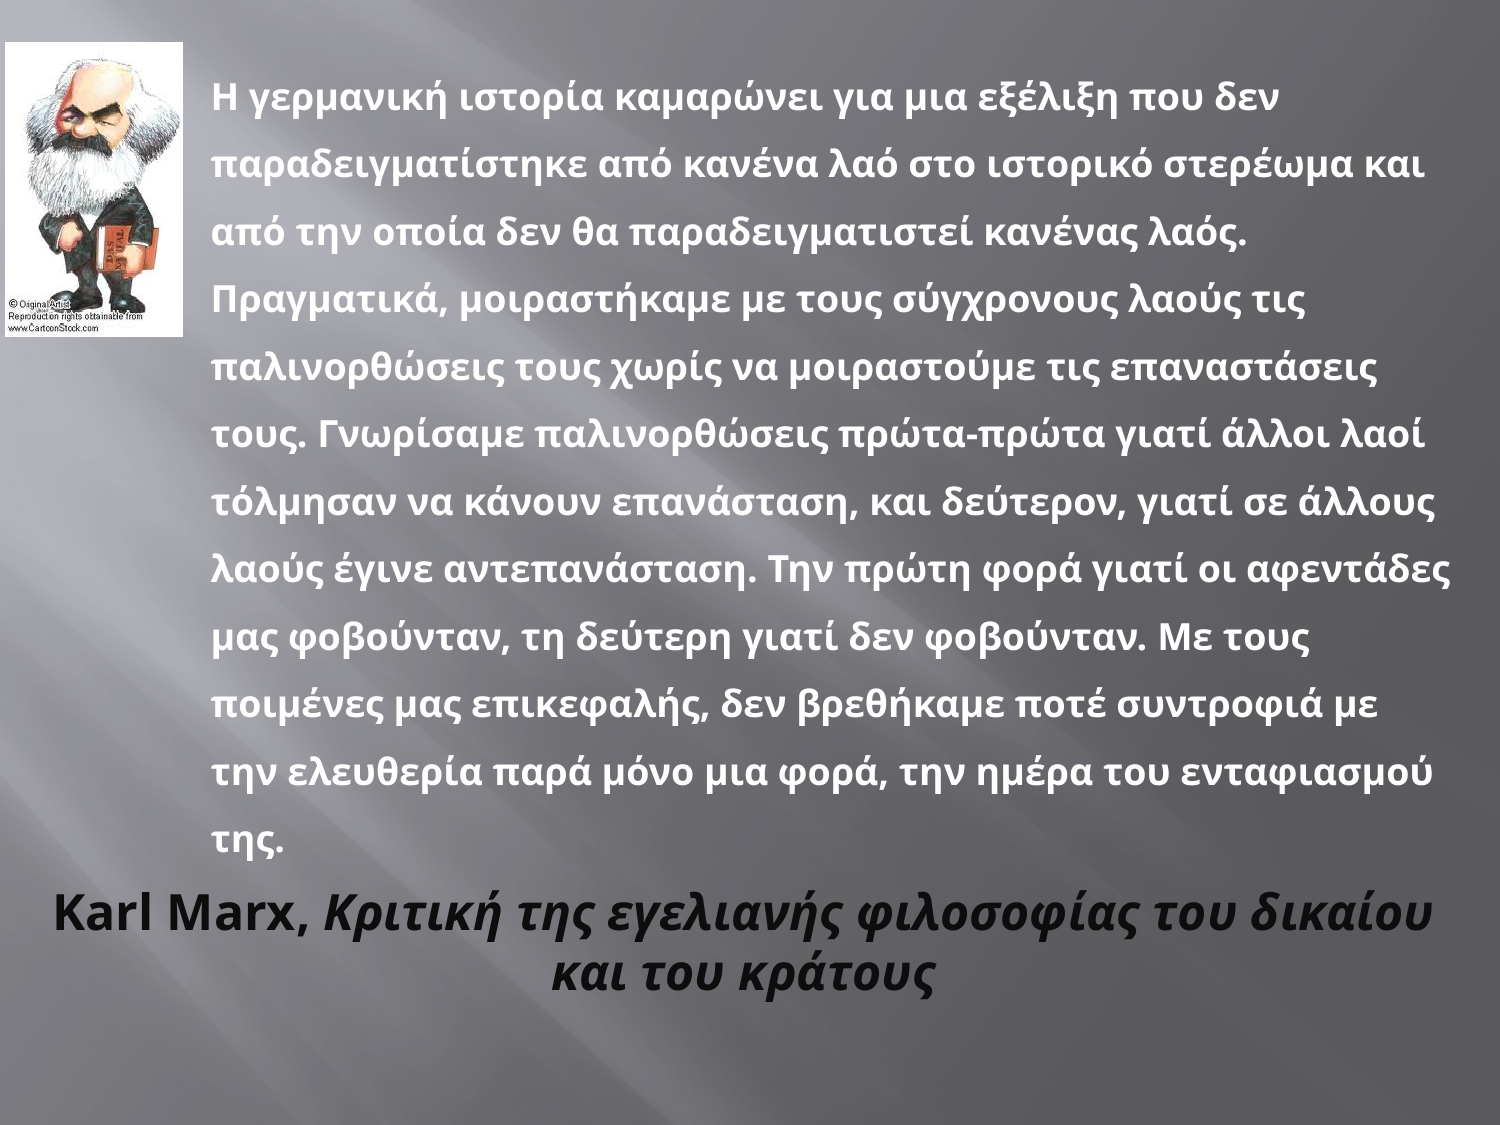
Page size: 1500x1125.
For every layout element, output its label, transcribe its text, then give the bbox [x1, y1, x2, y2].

picture [4, 42, 183, 337]
list Η γερμανική ιστορία καμαρώνει για μια εξέλιξη που δεν παραδειγματίστηκε από κανένα λαό στο ιστορικό στερέωμα και από την οποία δεν θα παραδειγματιστεί κανένας λαός. Πραγματικά, μοιραστήκαμε με τους σύγχρονους λαούς τις παλινορθώσεις τους χωρίς να μοιραστούμε τις επαναστάσεις τους. Γνωρίσαμε παλινορθώσεις πρώτα-πρώτα γιατί άλλοι λαοί τόλμησαν να κάνουν επανάσταση, και δεύτερον, γιατί σε άλλους λαούς έγινε αντεπανάσταση. Την πρώτη φορά γιατί οι αφεντάδες μας φοβούνταν, τη δεύτερη γιατί δεν φοβούνταν. Με τους ποιμένες μας επικεφαλής, δεν βρεθήκαμε ποτέ συντροφιά με την ελευθερία παρά μόνο μια φορά, την ημέρα του ενταφιασμού της. [29, 42, 1471, 870]
title Karl Marx, Κριτική της εγελιανής φιλοσοφίας του δικαίου και του κράτους [5, 834, 1483, 1047]
